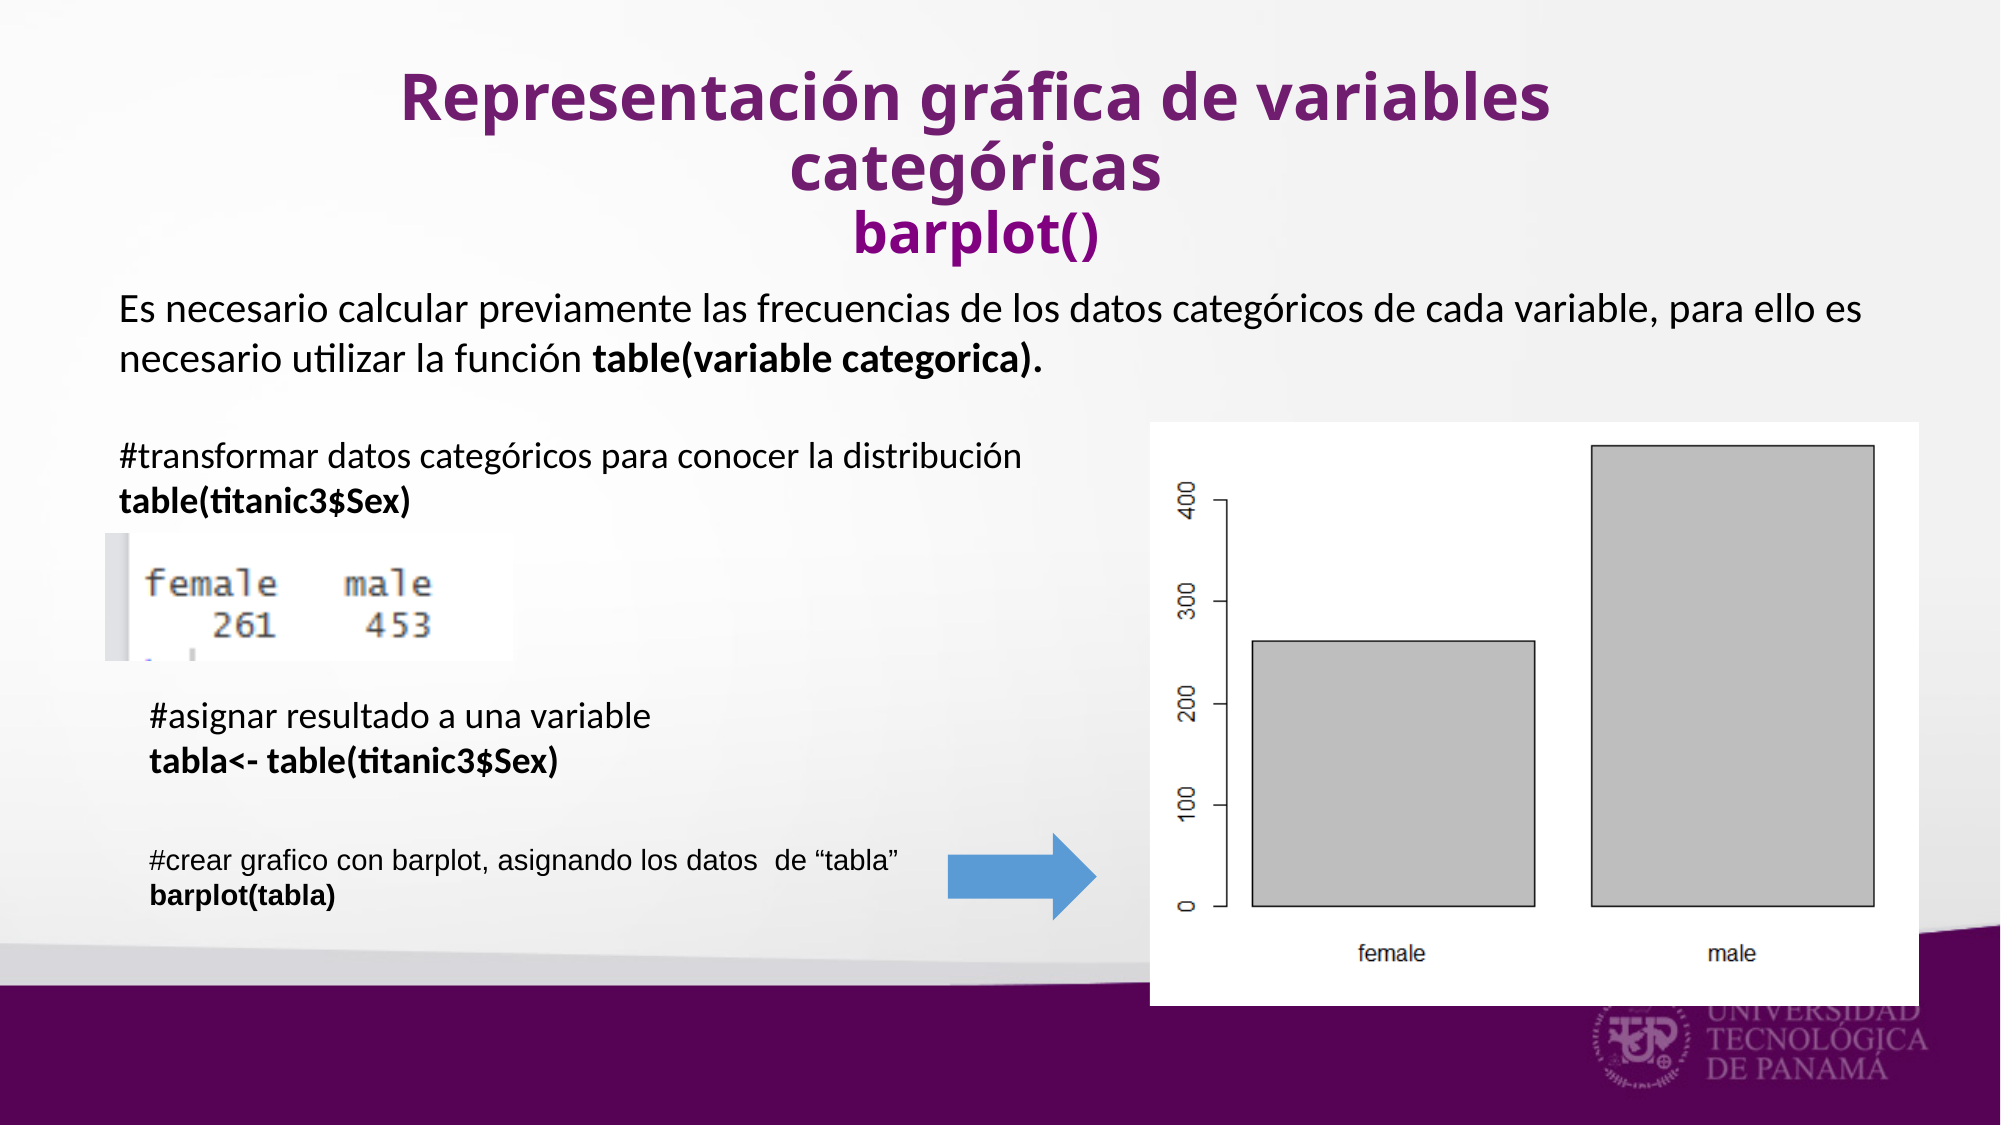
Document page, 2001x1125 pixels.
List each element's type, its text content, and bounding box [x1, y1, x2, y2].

text_box Es necesario calcular previamente las frecuencias de los datos categóricos de cada variable, para ello es necesario utilizar la función table(variable categorica). [104, 273, 1879, 389]
title Representación gráfica de variables categóricas barplot() [250, 56, 1702, 274]
picture [0, 0, 2001, 1125]
text_box [946, 830, 1099, 924]
text_box #transformar datos categóricos para conocer la distribución table(titanic3$Sex) [104, 423, 1149, 521]
text_box #asignar resultado a una variable tabla<- table(titanic3$Sex) #crear grafico con barplot, asignando los datos de “tabla” barplot(tabla) [134, 683, 915, 919]
